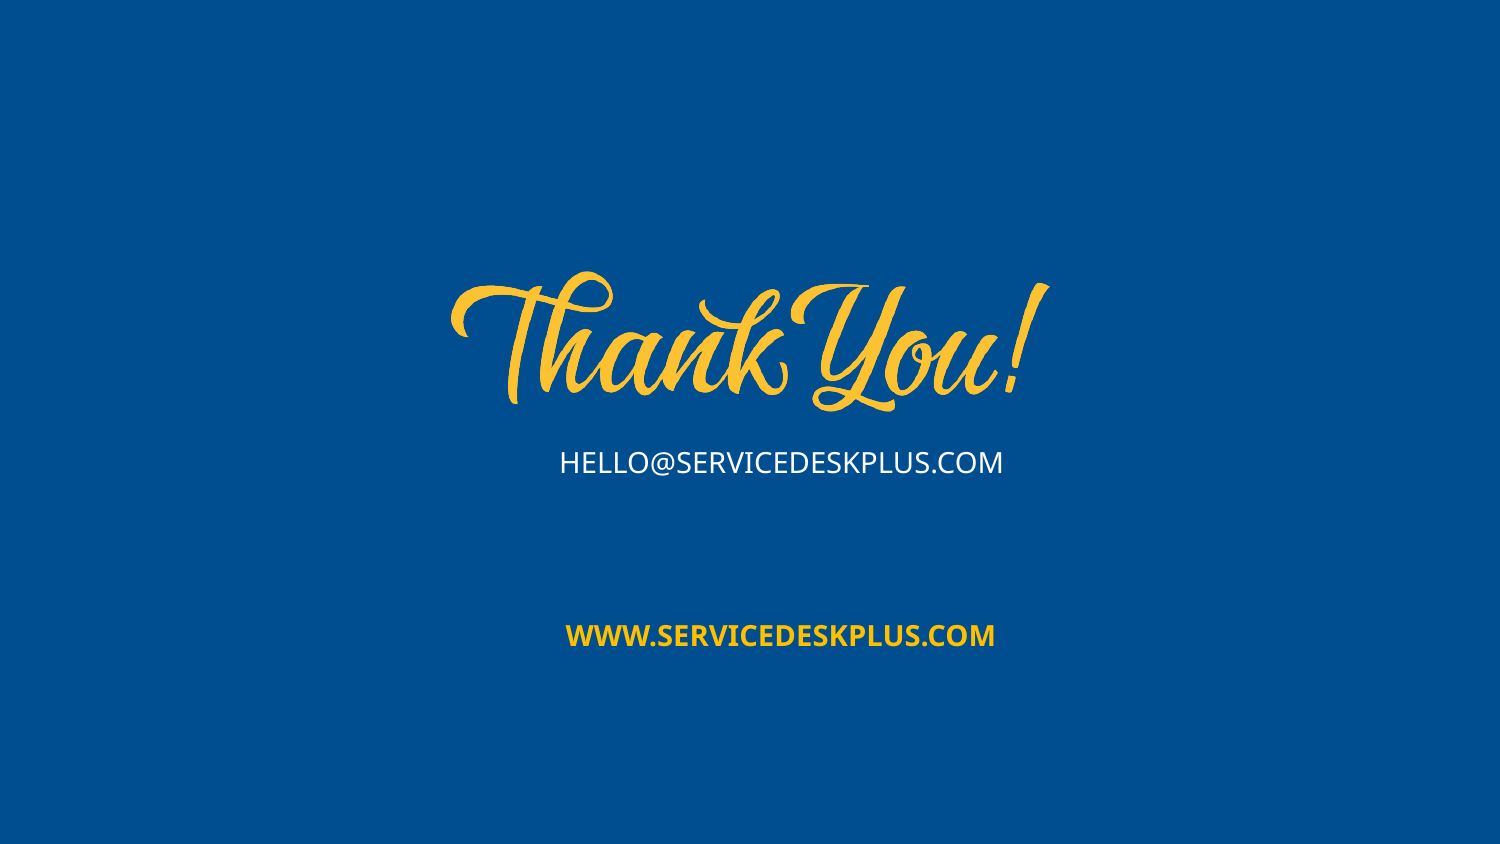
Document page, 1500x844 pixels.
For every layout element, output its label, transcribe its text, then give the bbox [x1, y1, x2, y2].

text_box www.servicedeskplus.com [549, 609, 1198, 660]
text_box hello@servicedeskplus.com [543, 436, 1088, 488]
picture [445, 259, 1056, 417]
